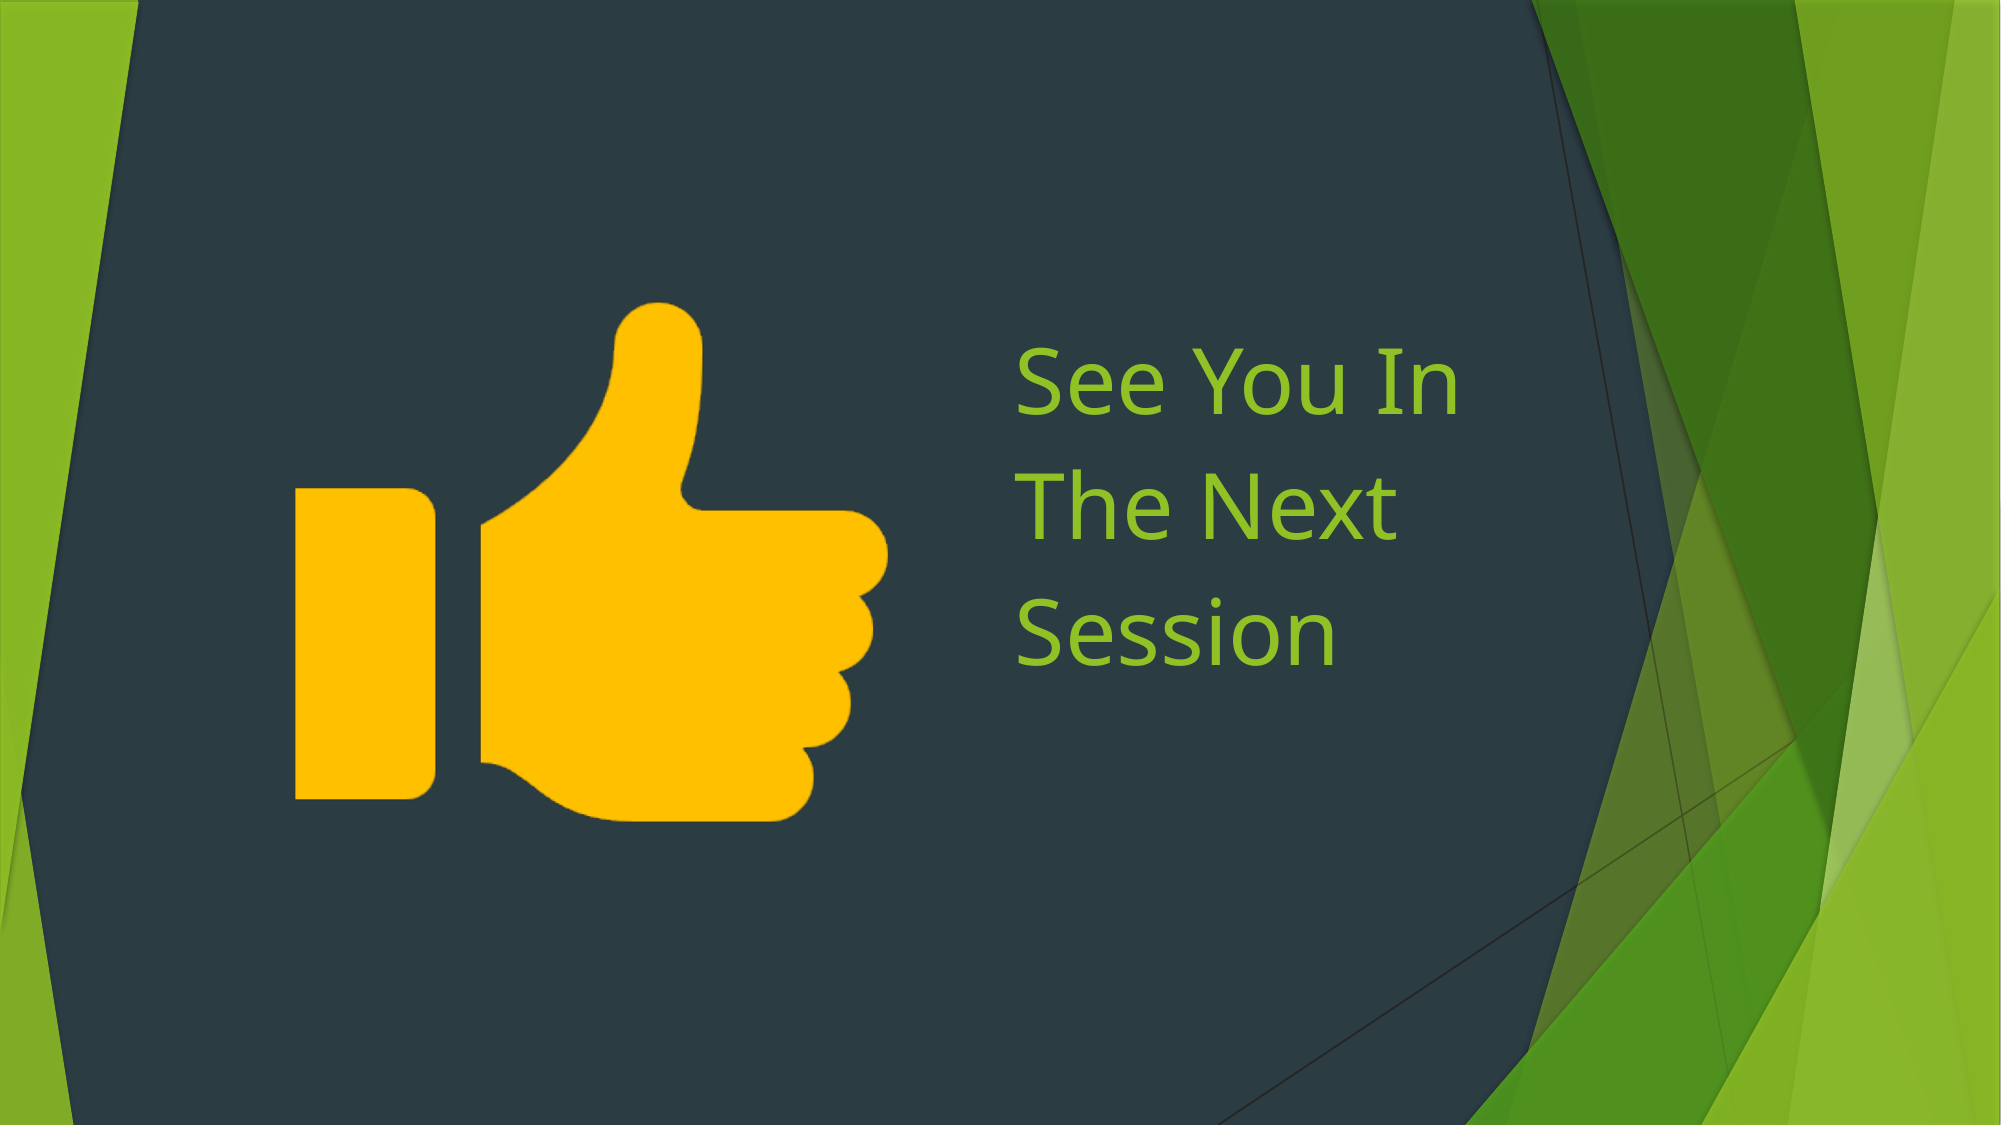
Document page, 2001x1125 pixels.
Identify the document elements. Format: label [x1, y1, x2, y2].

text_box [0, 0, 2000, 1125]
picture [235, 206, 949, 919]
